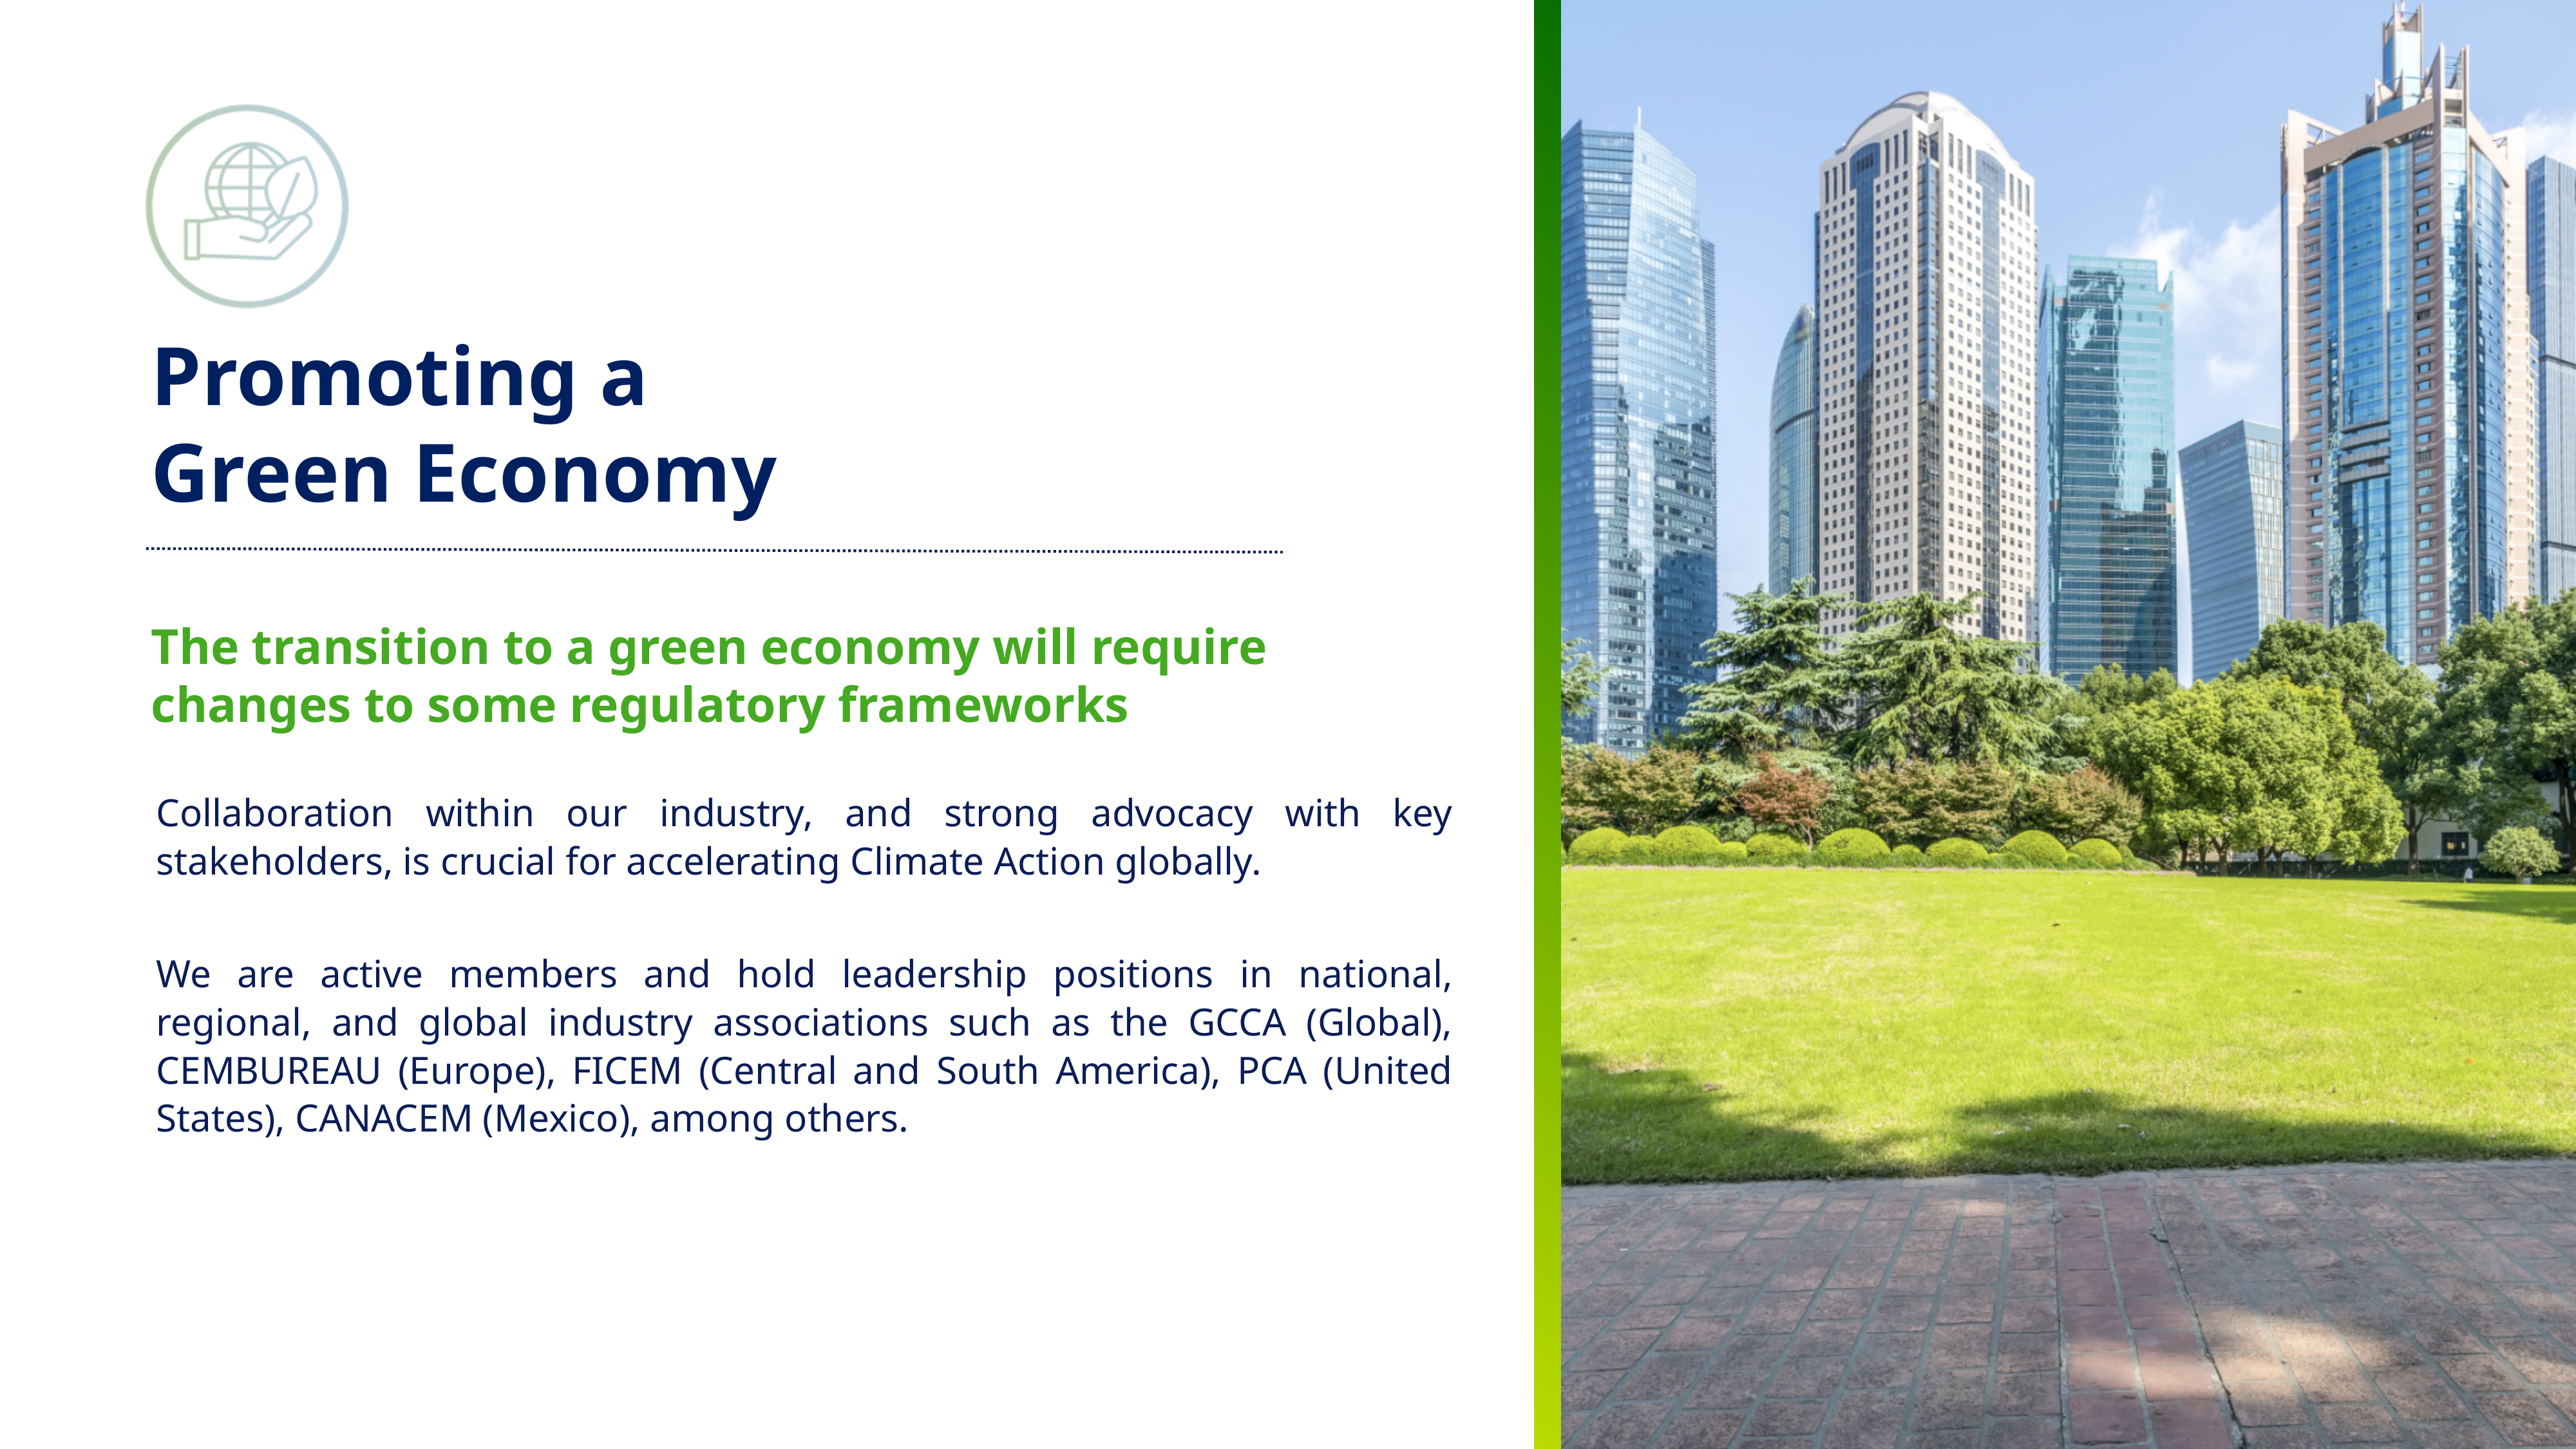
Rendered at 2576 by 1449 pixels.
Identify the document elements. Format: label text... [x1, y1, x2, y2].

text_box The transition to a green economy will require changes to some regulatory frameworks [146, 610, 1472, 737]
text_box Collaboration within our industry, and strong advocacy with key stakeholders, is crucial for accelerating Climate Action globally. We are active members and hold leadership positions in national, regional, and global industry associations such as the GCCA (Global), CEMBUREAU (Europe), FICEM (Central and South America), PCA (United States), CANACEM (Mexico), among others. [146, 781, 1463, 1194]
text_box [1534, 0, 1547, 1449]
picture [145, 104, 349, 308]
picture [1547, 0, 2576, 1449]
text_box Promoting a Green Economy [146, 319, 1116, 524]
